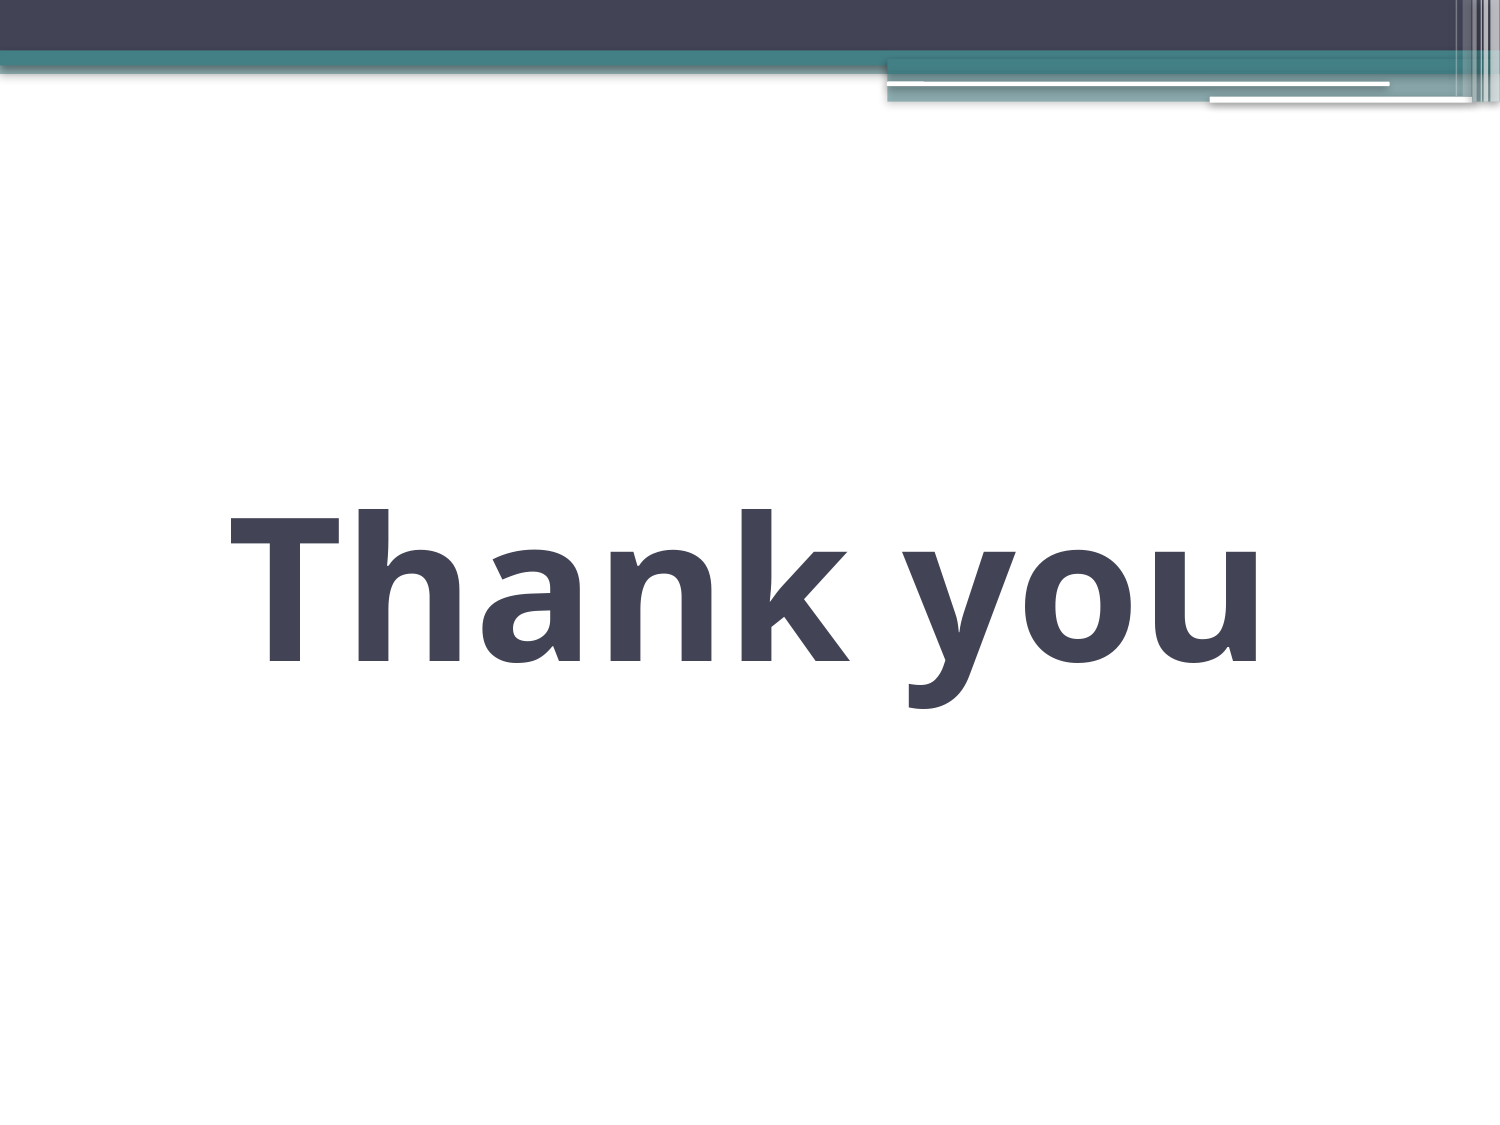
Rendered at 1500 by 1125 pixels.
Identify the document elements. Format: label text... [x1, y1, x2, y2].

title Thank you [75, 187, 1425, 975]
